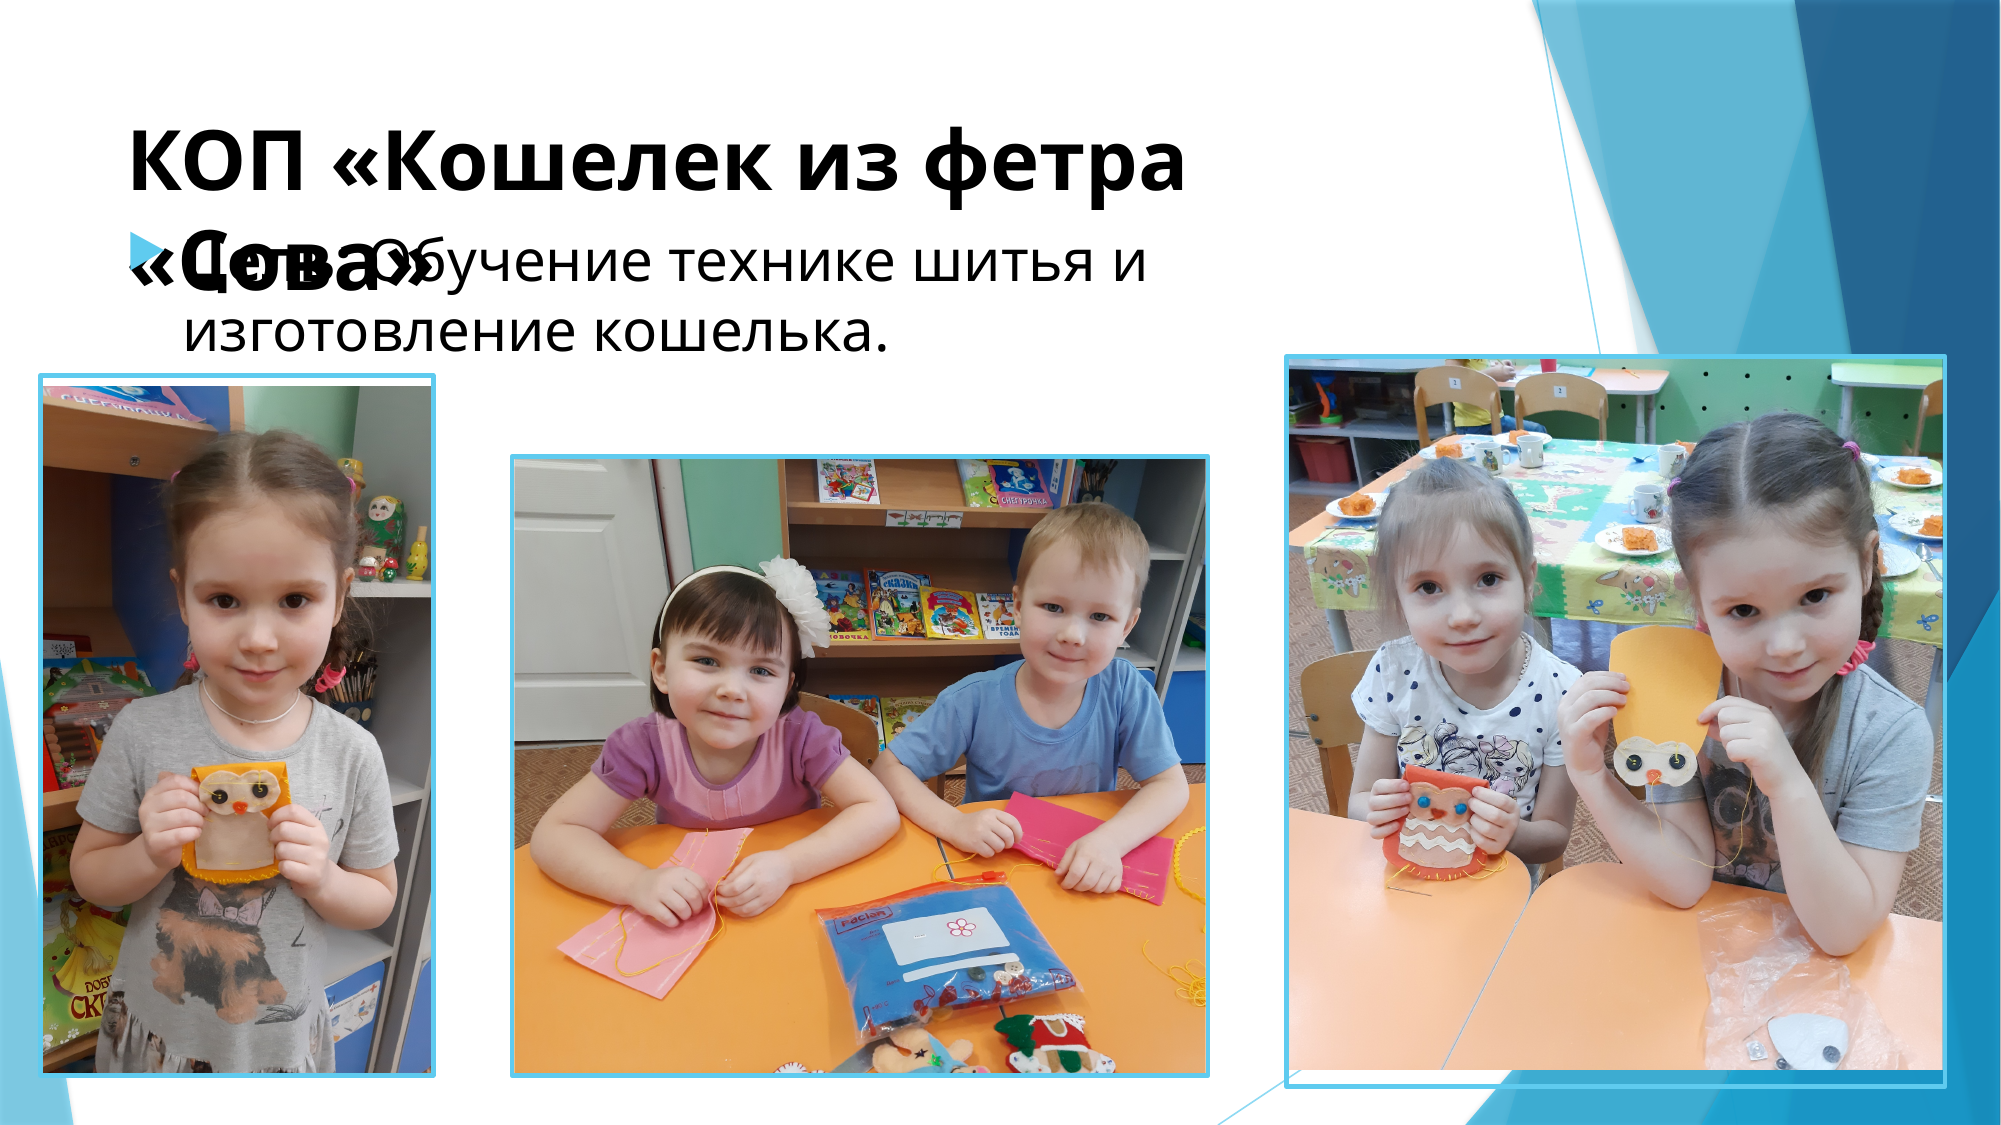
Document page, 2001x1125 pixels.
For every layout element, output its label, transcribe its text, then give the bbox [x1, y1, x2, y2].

title КОП «Кошелек из фетра «Сова» [111, 99, 1522, 215]
picture [513, 458, 1207, 1074]
list Цель: Обучение технике шитья и изготовление кошелька. [111, 215, 1522, 317]
picture [42, 377, 432, 1074]
picture [1288, 358, 1944, 1085]
